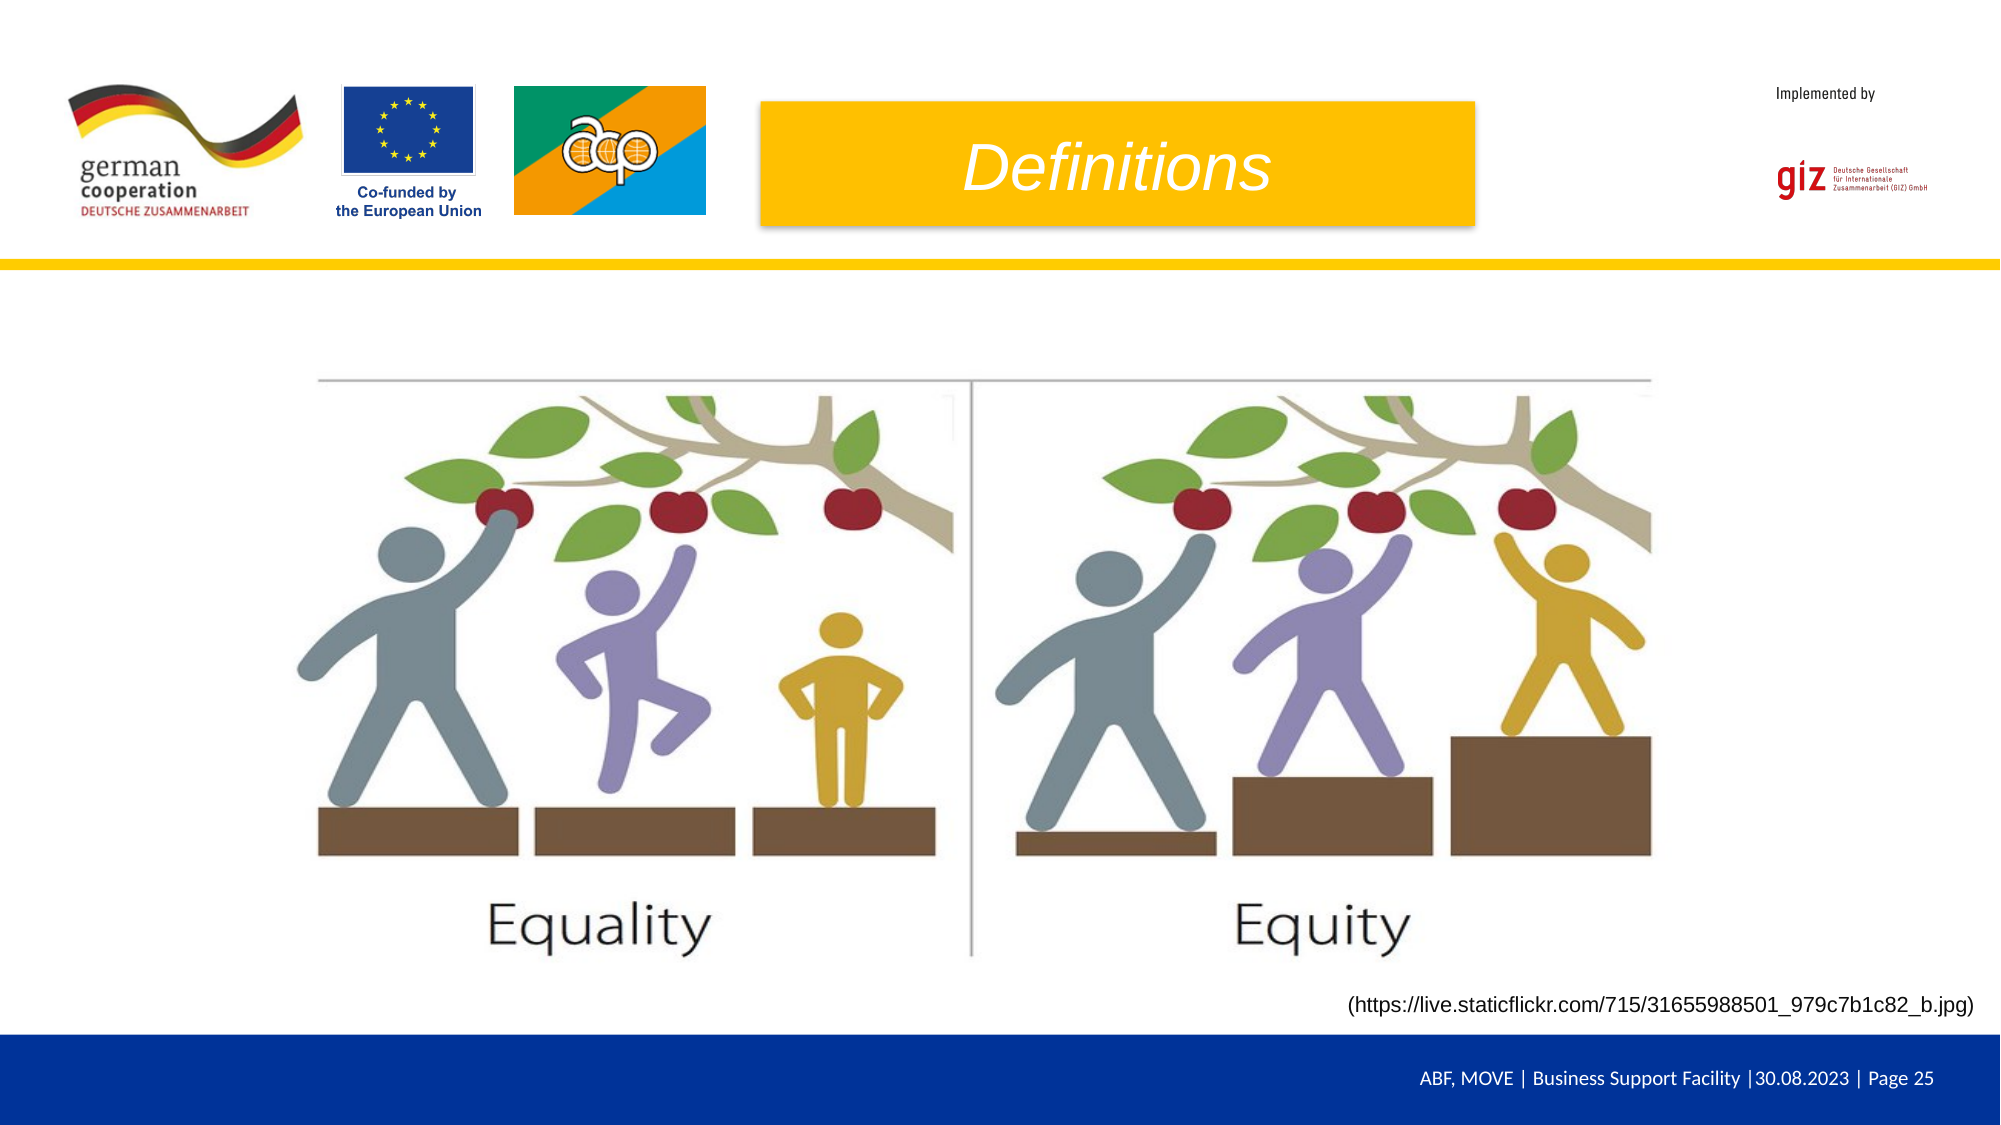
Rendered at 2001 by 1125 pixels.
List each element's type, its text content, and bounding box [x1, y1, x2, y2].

picture [64, 80, 307, 224]
picture [194, 308, 1768, 1024]
picture [1777, 87, 1875, 102]
text_box (https://live.staticflickr.com/715/31655988501_979c7b1c82_b.jpg) [1775, 983, 1997, 1024]
picture [336, 84, 481, 219]
text_box Definitions [760, 101, 1476, 227]
picture [1778, 160, 1927, 200]
picture [514, 86, 706, 215]
